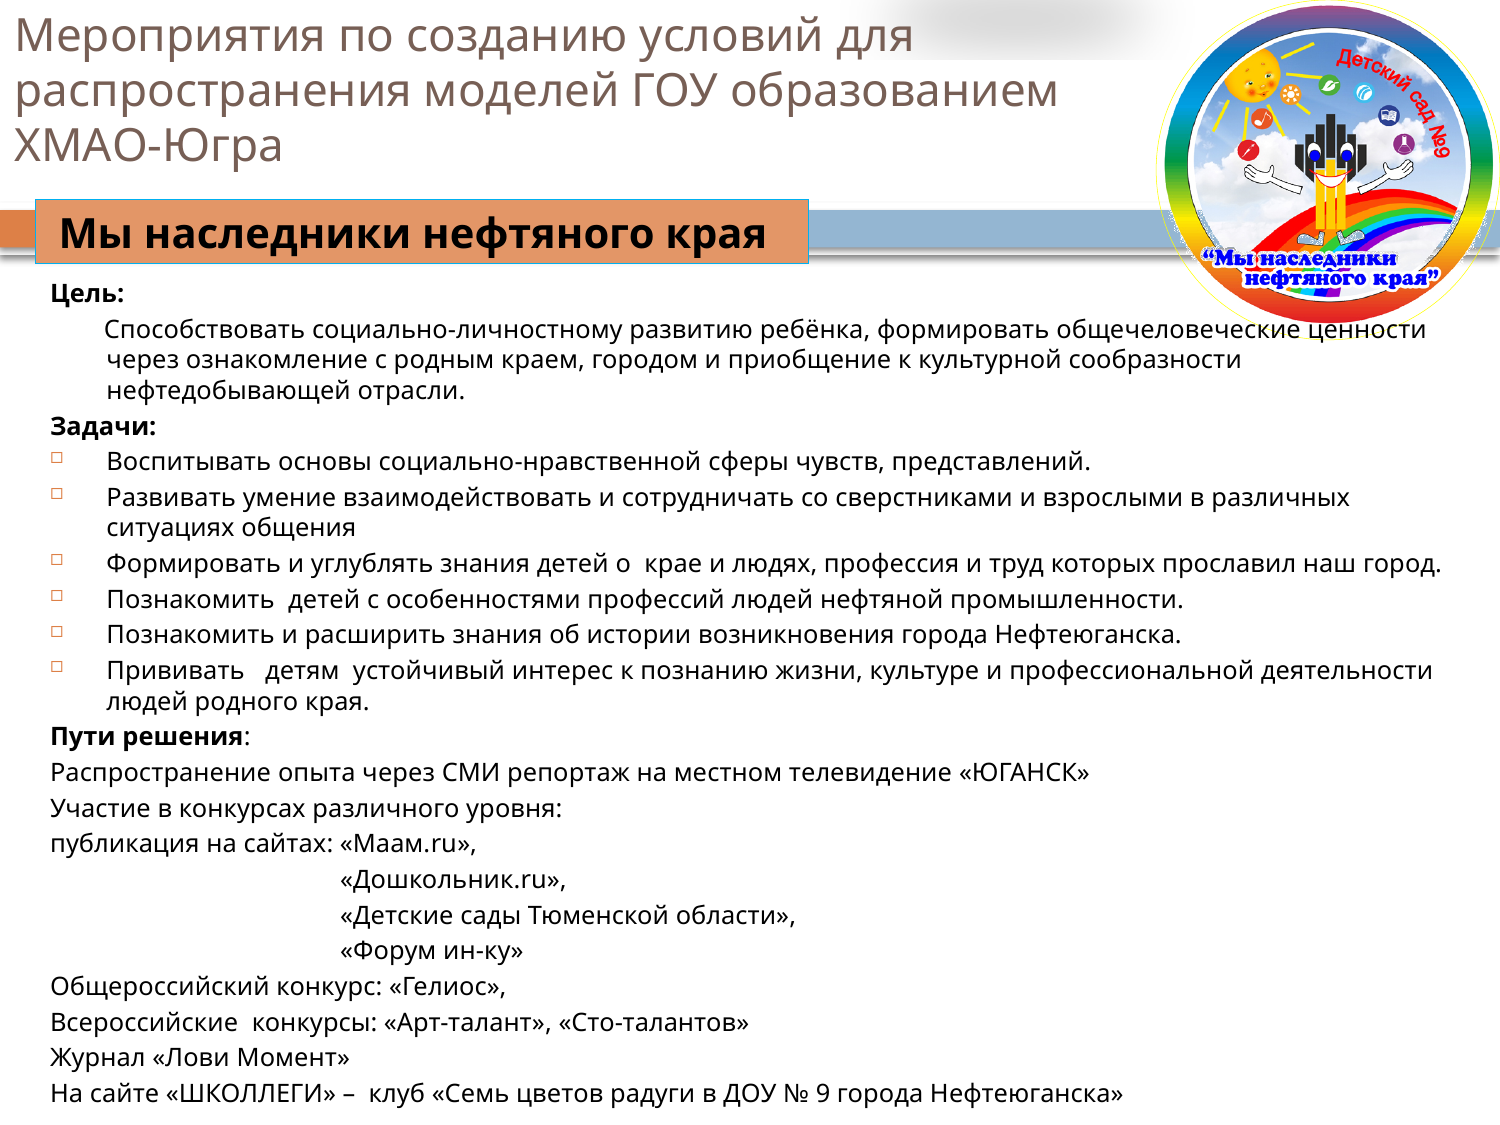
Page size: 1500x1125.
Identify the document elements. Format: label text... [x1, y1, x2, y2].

text_box Мы наследники нефтяного края [35, 199, 809, 264]
picture [1155, 0, 1500, 341]
title Мероприятия по созданию условий для распространения моделей ГОУ образованием ХМАО-Югра [0, 23, 1150, 153]
list Цель: Способствовать социально-личностному развитию ребёнка, формировать общечеловеческие ценности через ознакомление с родным краем, городом и приобщение к культурной сообразности нефтедобывающей отрасли. Задачи: Воспитывать основы социально-нравственной сферы чувств, представлений. Развивать умение взаимодействовать и сотрудничать со сверстниками и взрослыми в различных ситуациях общения Формировать и углублять знания детей о крае и людях, профессия и труд которых прославил наш город. Познакомить детей с особенностями профессий людей нефтяной промышленности. Познакомить и расширить знания об истории возникновения города Нефтеюганска. Прививать детям устойчивый интерес к познанию жизни, культуре и профессиональной деятельности людей родного края. Пути решения: Распространение опыта через СМИ репортаж на местном телевидение «ЮГАНСК» Участие в конкурсах различного уровня: публикация на сайтах: «Маам.ru», «Дошкольник.ru», «Детские сады Тюменской области», «Форум ин-ку» Общероссийский конкурс: «Гелиос», Всероссийские конкурсы: «Арт-талант», «Сто-талантов» Журнал «Лови Момент» На сайте «ШКОЛЛЕГИ» – клуб «Семь цветов радуги в ДОУ № 9 города Нефтеюганска» [35, 269, 1465, 1125]
